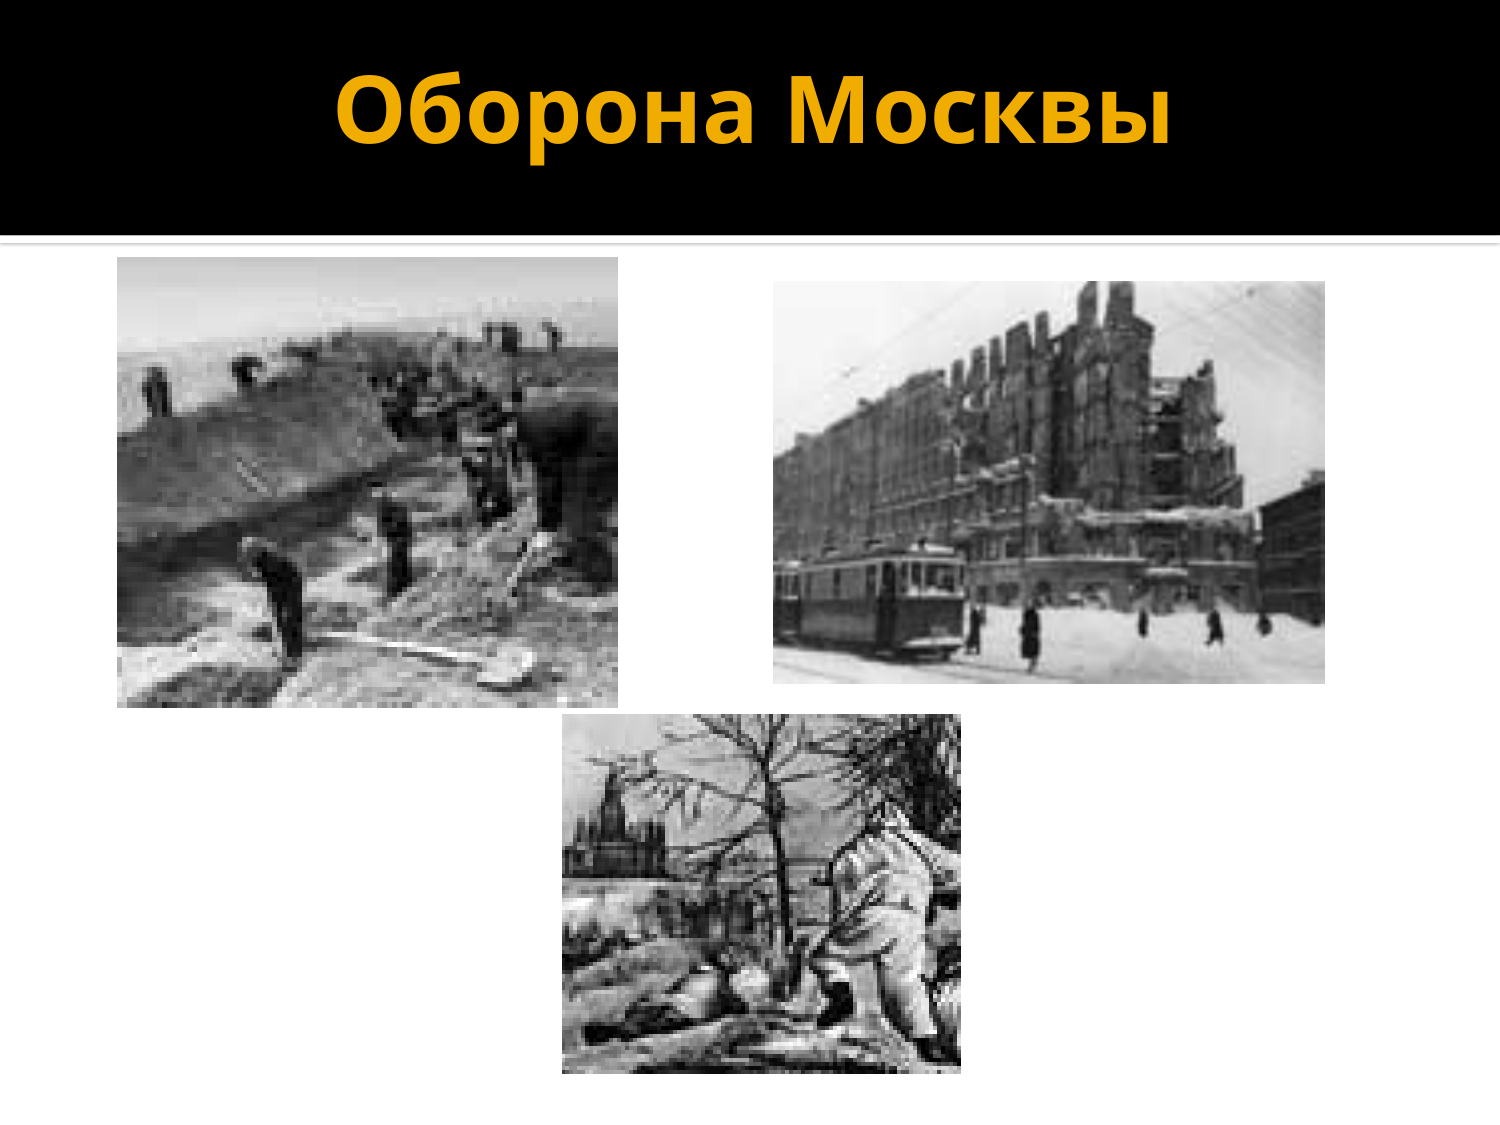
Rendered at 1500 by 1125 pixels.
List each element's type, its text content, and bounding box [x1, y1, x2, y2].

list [117, 257, 618, 708]
picture [773, 281, 1325, 684]
picture [562, 714, 961, 1074]
title Оборона Москвы [75, 25, 1425, 188]
